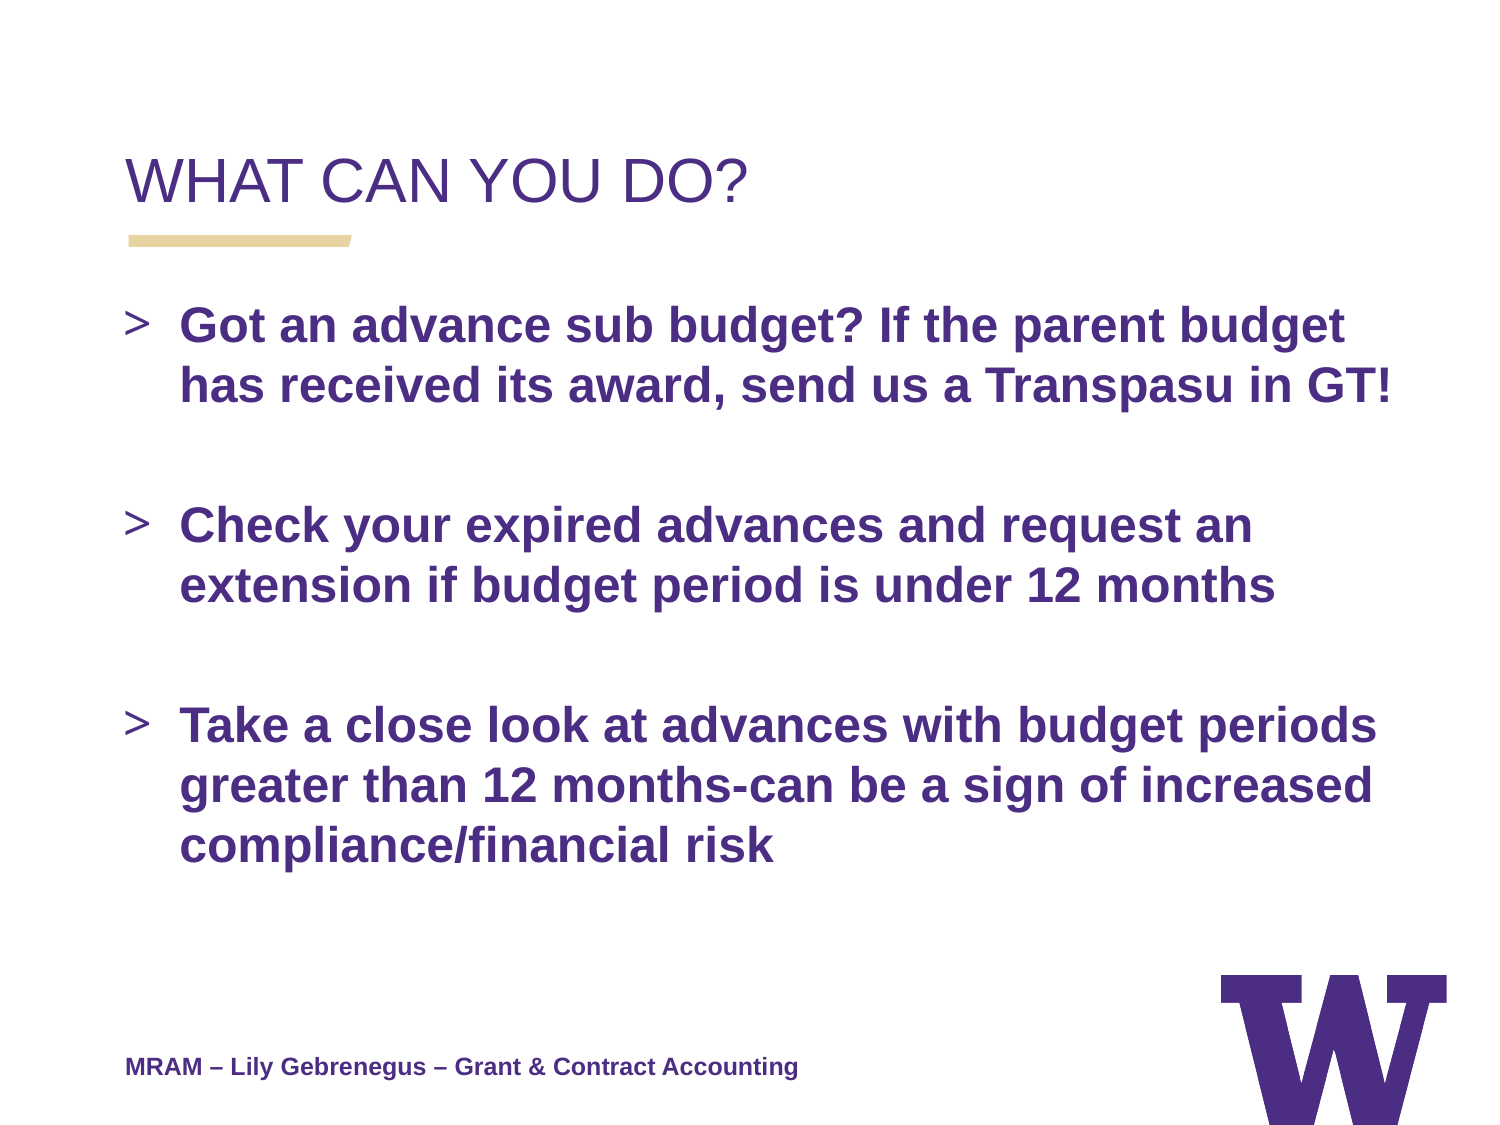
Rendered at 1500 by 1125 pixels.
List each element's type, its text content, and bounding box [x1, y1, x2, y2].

list Got an advance sub budget? If the parent budget has received its award, send us a Transpasu in GT! Check your expired advances and request an extension if budget period is under 12 months Take a close look at advances with budget periods greater than 12 months-can be a sign of increased compliance/financial risk [108, 284, 1453, 944]
list WHAT CAN YOU DO? [110, 60, 1453, 224]
text_box MRAM – Lily Gebrenegus – Grant & Contract Accounting [110, 1033, 1297, 1088]
picture [128, 235, 352, 247]
picture [1221, 975, 1447, 1125]
